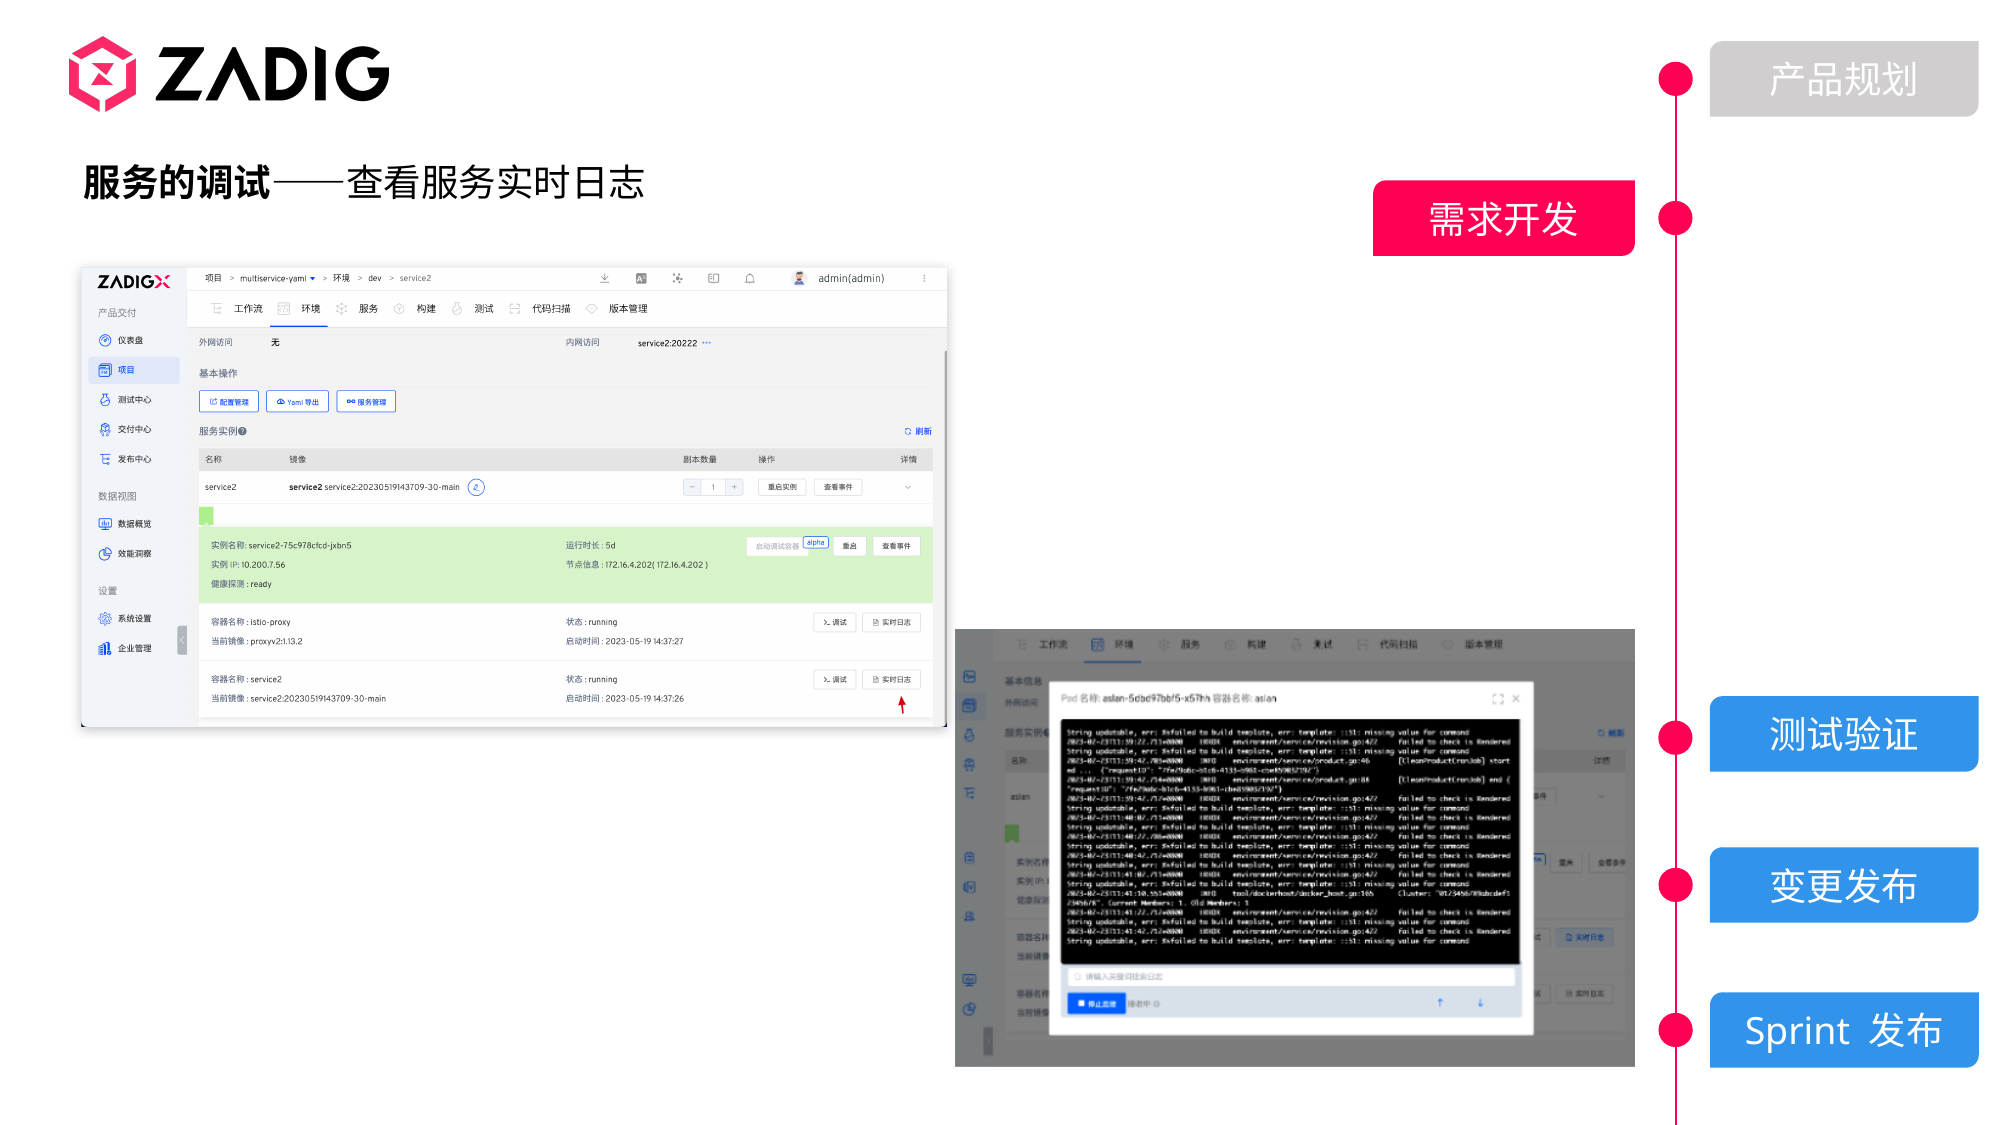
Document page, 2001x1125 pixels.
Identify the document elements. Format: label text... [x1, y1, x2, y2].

text_box [1676, 866, 1694, 904]
text_box [1657, 60, 1694, 97]
text_box [1657, 719, 1675, 756]
text_box Sprint 发布 [1708, 990, 1980, 1069]
text_box [1676, 719, 1694, 756]
text_box 产品规划 [1708, 39, 1980, 118]
text_box 变更发布 [1708, 845, 1980, 924]
text_box [1657, 866, 1675, 903]
picture [68, 36, 389, 112]
text_box [1657, 1011, 1675, 1049]
text_box [1676, 199, 1694, 237]
text_box [1677, 1011, 1694, 1048]
picture [68, 255, 1635, 1068]
text_box [1657, 199, 1675, 237]
text_box 服务的调试——查看服务实时日志 [68, 128, 1339, 212]
text_box 测试验证 [1708, 694, 1980, 773]
text_box 需求开发 [1372, 178, 1636, 257]
